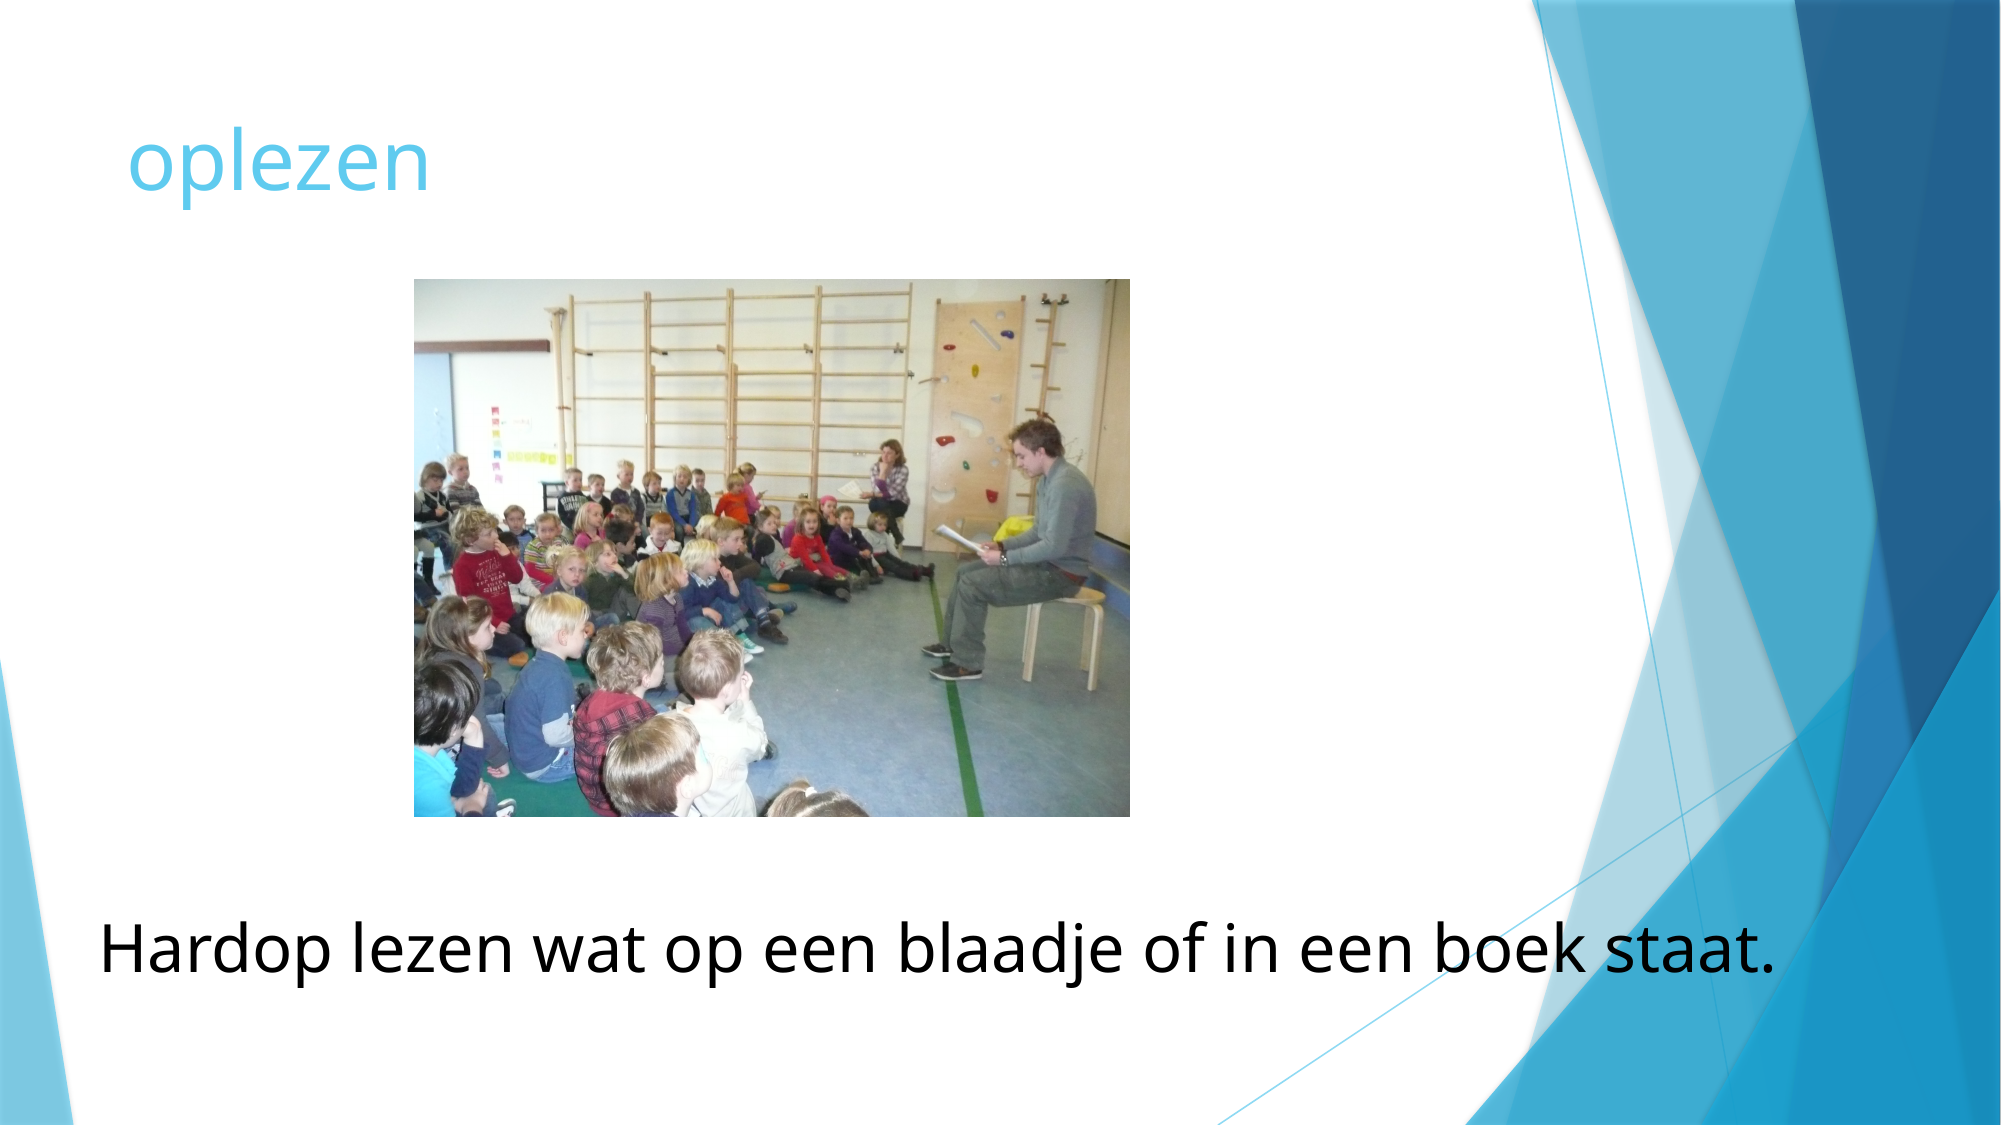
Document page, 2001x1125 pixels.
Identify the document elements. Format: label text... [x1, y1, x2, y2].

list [413, 279, 1131, 817]
title oplezen [111, 99, 1522, 317]
text_box Hardop lezen wat op een blaadje of in een boek staat. [83, 898, 1794, 993]
